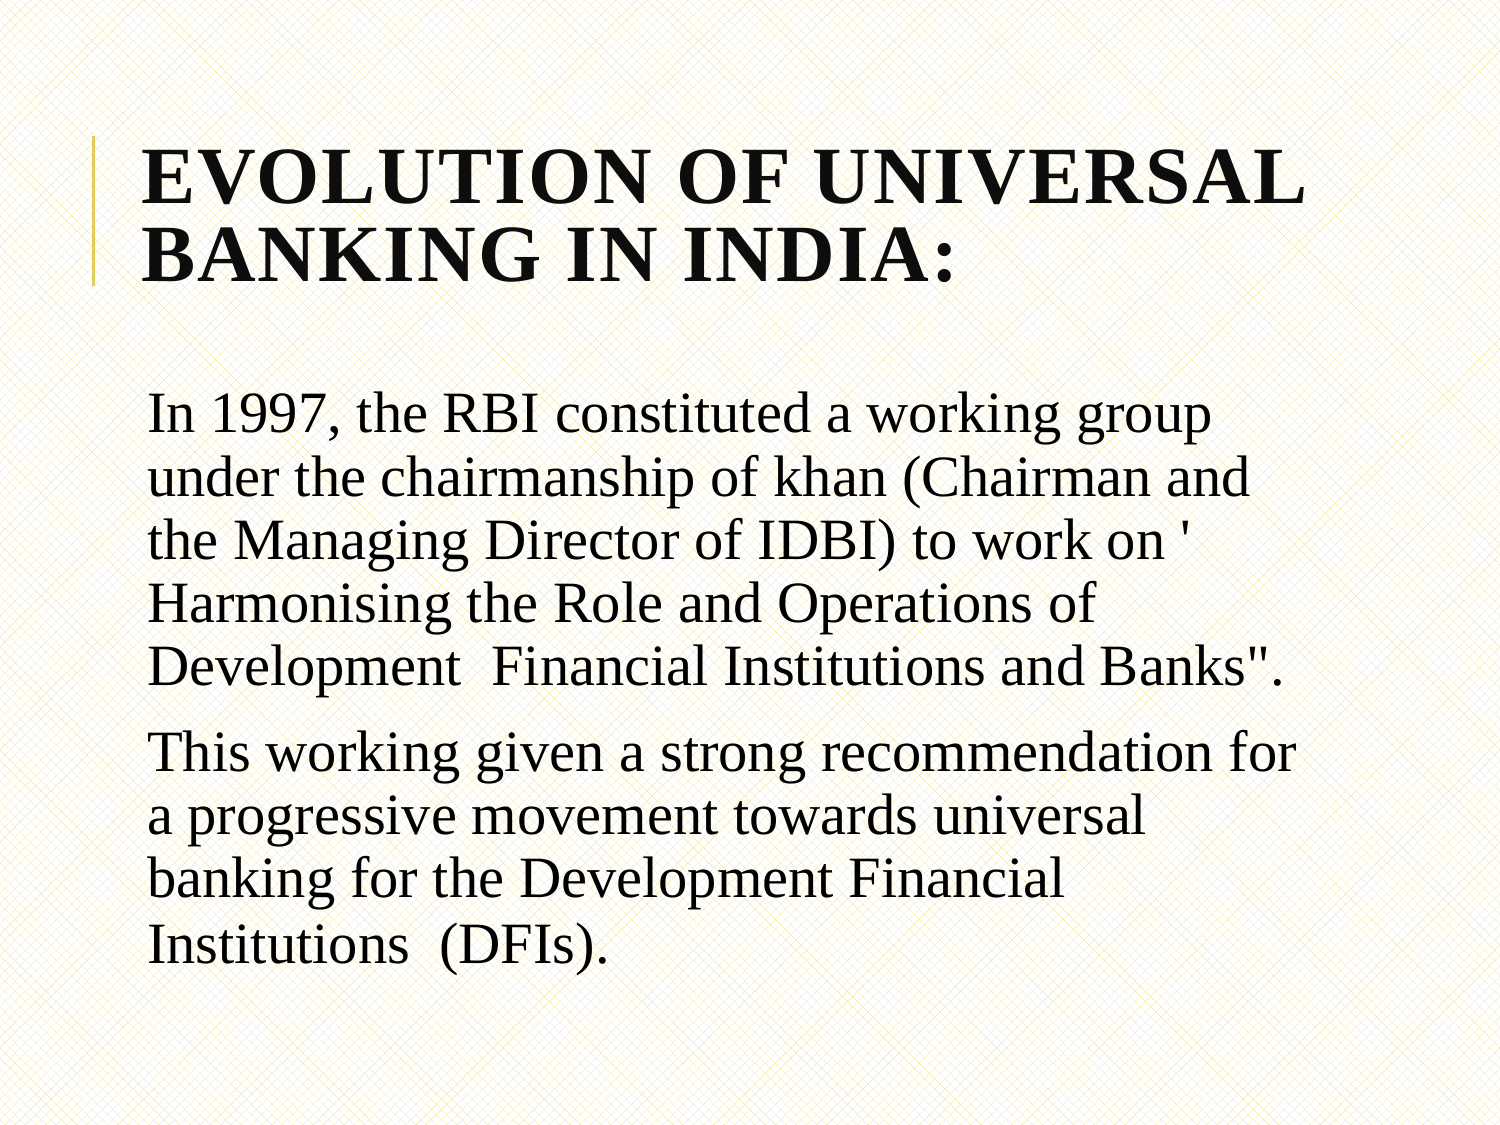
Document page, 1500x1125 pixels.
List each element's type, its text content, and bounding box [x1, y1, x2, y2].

list In 1997, the RBI constituted a working group under the chairmanship of khan (Chairman and the Managing Director of IDBI) to work on ' Harmonising the Role and Operations of Development Financial Institutions and Banks". This working given a strong recommendation for a progressive movement towards universal banking for the Development Financial Institutions (DFIs). [126, 375, 1322, 1035]
title Evolution of universal banking in India: [126, 96, 1322, 342]
